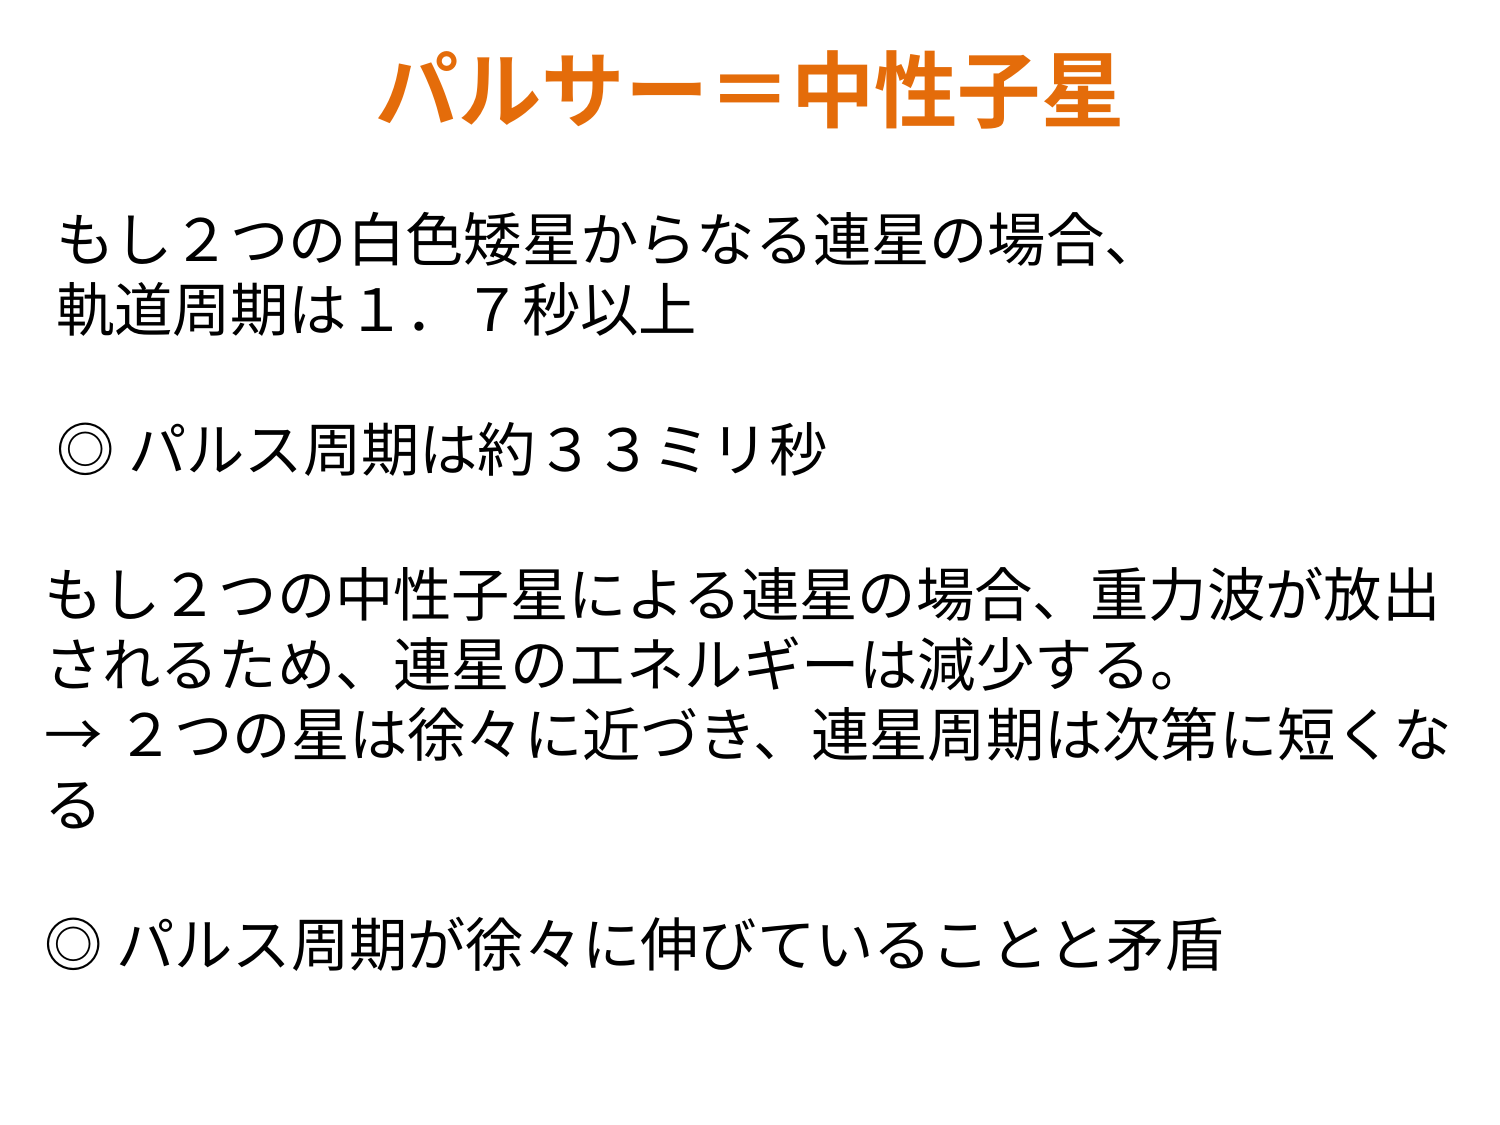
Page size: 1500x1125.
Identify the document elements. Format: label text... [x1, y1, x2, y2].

text_box もし２つの中性子星による連星の場合、重力波が放出されるため、連星のエネルギーは減少する。 →２つの星は徐々に近づき、連星周期は次第に短くなる ◎パルス周期が徐々に伸びていることと矛盾 [29, 550, 1500, 1056]
text_box パルサー＝中性子星 [0, 30, 1500, 146]
text_box もし２つの白色矮星からなる連星の場合、 軌道周期は１．７秒以上 ◎パルス周期は約３３ミリ秒 [41, 196, 1465, 536]
